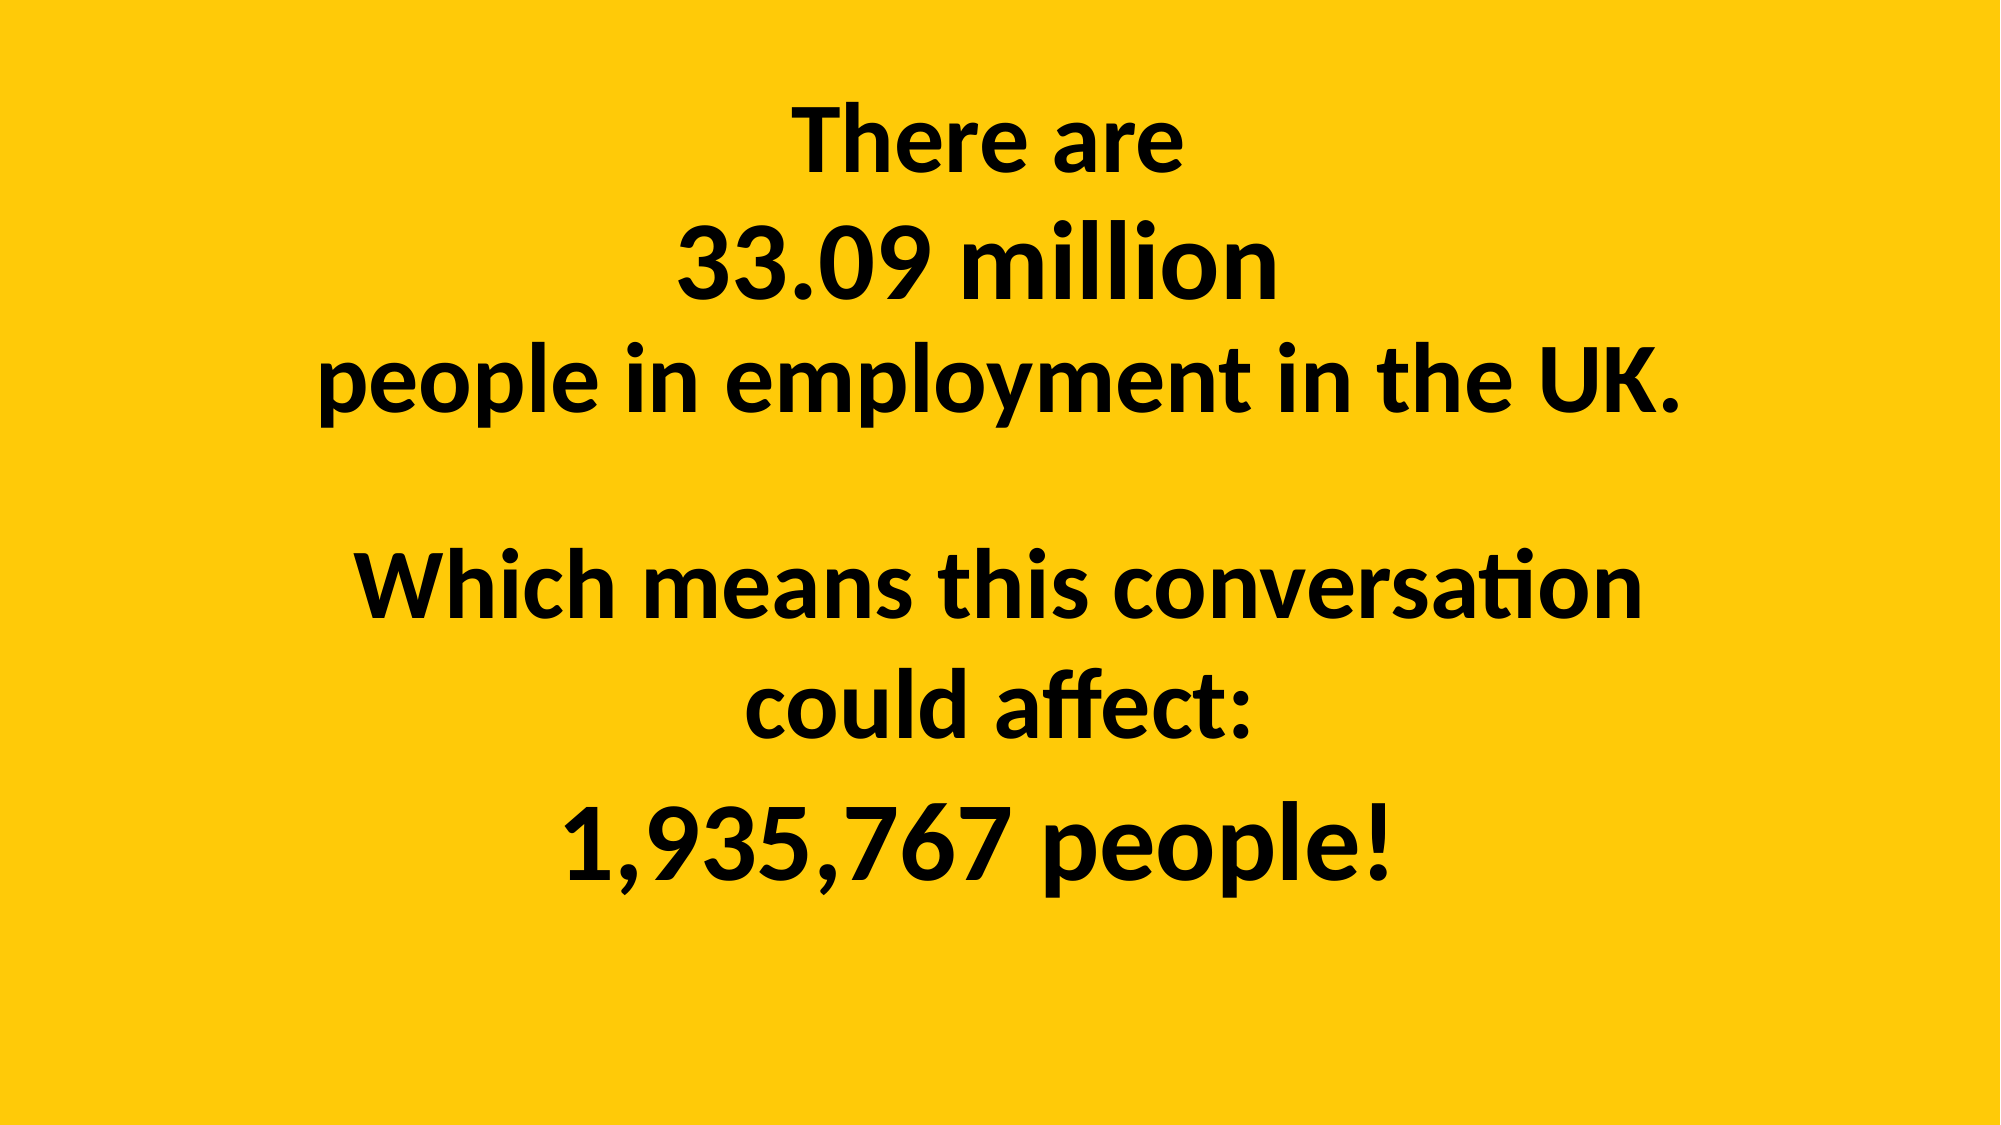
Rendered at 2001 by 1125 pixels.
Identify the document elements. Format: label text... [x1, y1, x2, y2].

text_box Which means this conversation could affect: [263, 511, 1737, 766]
text_box There are people in employment in the UK. [263, 65, 1737, 441]
text_box 33.09 million [659, 179, 1297, 330]
text_box 1,935,767 people! [542, 760, 1414, 911]
